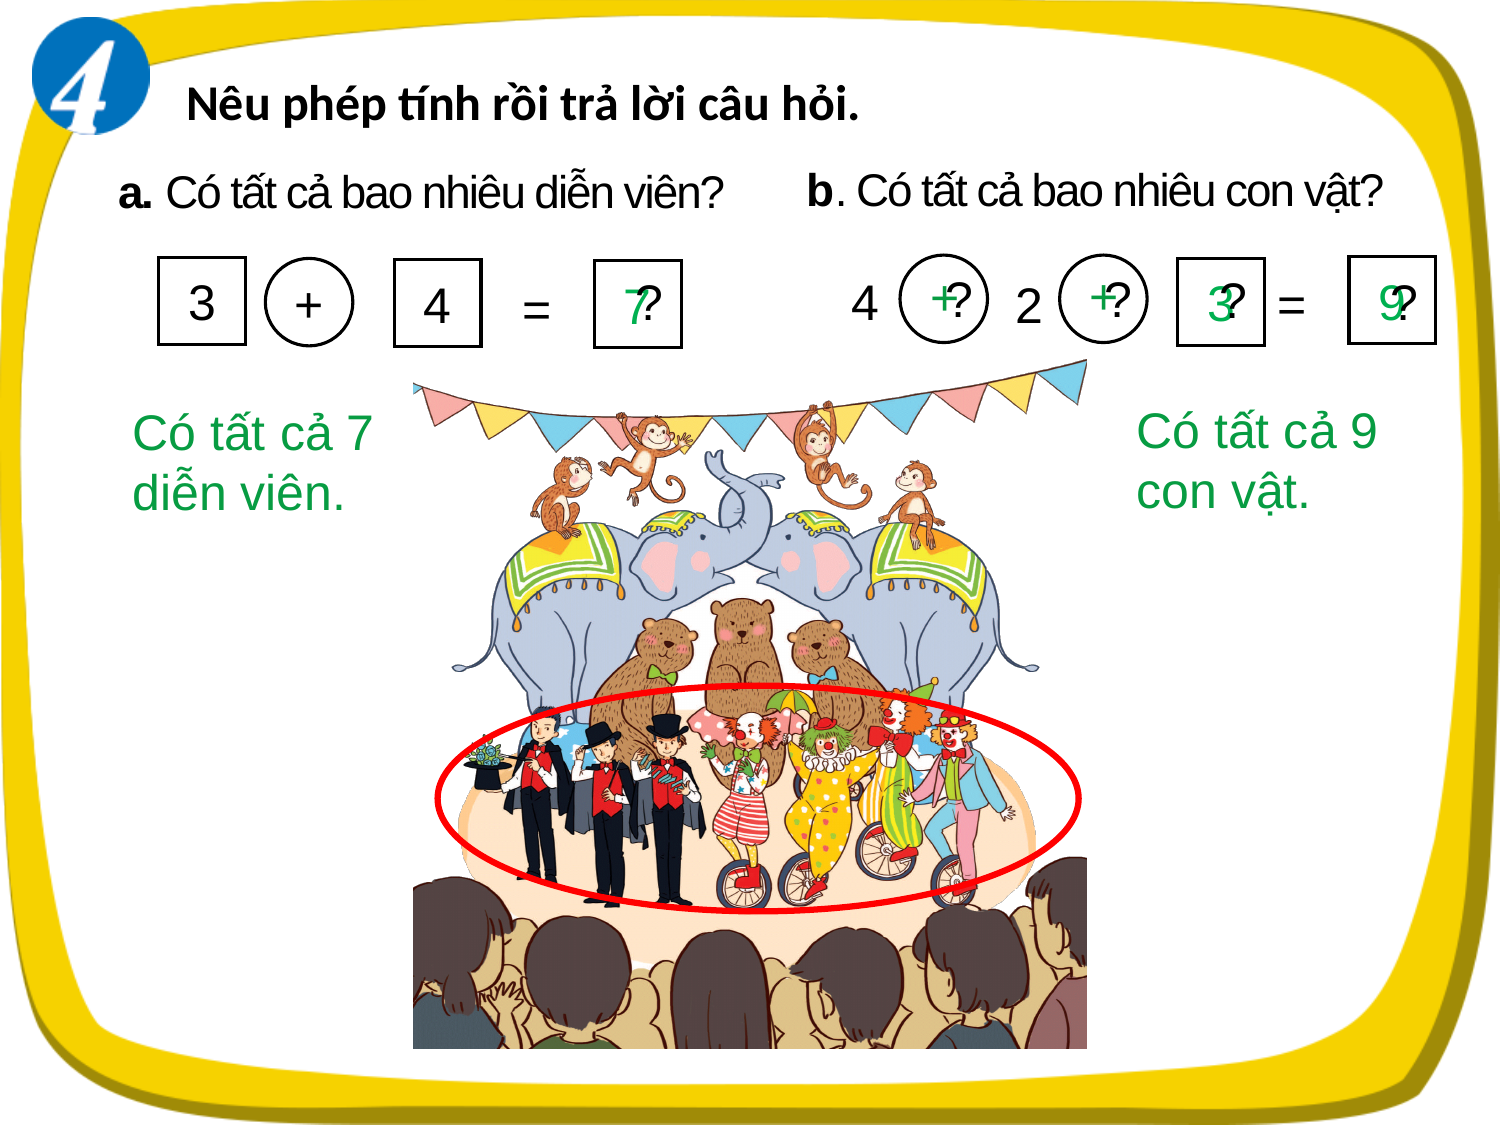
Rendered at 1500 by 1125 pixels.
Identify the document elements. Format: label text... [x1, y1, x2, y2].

text_box ? [1089, 259, 1148, 335]
text_box 9 [1348, 255, 1437, 344]
text_box b. Có tất cả bao nhiêu con vật? [791, 153, 1400, 224]
text_box 4 [393, 259, 482, 348]
text_box 3 [1177, 257, 1266, 346]
text_box [898, 264, 915, 334]
text_box 3 [158, 256, 247, 345]
picture [0, 0, 1500, 1125]
text_box 2 [985, 259, 1074, 348]
text_box 4 [821, 256, 910, 344]
text_box ? [1375, 263, 1433, 339]
text_box = [1247, 258, 1336, 347]
text_box [925, 254, 963, 258]
text_box ? [1204, 260, 1247, 336]
text_box + [264, 257, 354, 347]
text_box [916, 334, 971, 344]
text_box ? [930, 259, 989, 335]
text_box Nêu phép tính rồi trả lời câu hỏi. [171, 63, 1055, 139]
text_box + [915, 258, 975, 334]
text_box + [1075, 257, 1135, 332]
text_box = [493, 263, 582, 352]
text_box Có tất cả 7 diễn viên. [117, 392, 404, 528]
text_box a. Có tất cả bao nhiêu diễn viên? [103, 155, 741, 225]
text_box Có tất cả 9 con vật. [1121, 390, 1408, 526]
text_box 7 [593, 260, 682, 349]
text_box ? [620, 263, 679, 339]
text_box [1058, 264, 1130, 344]
